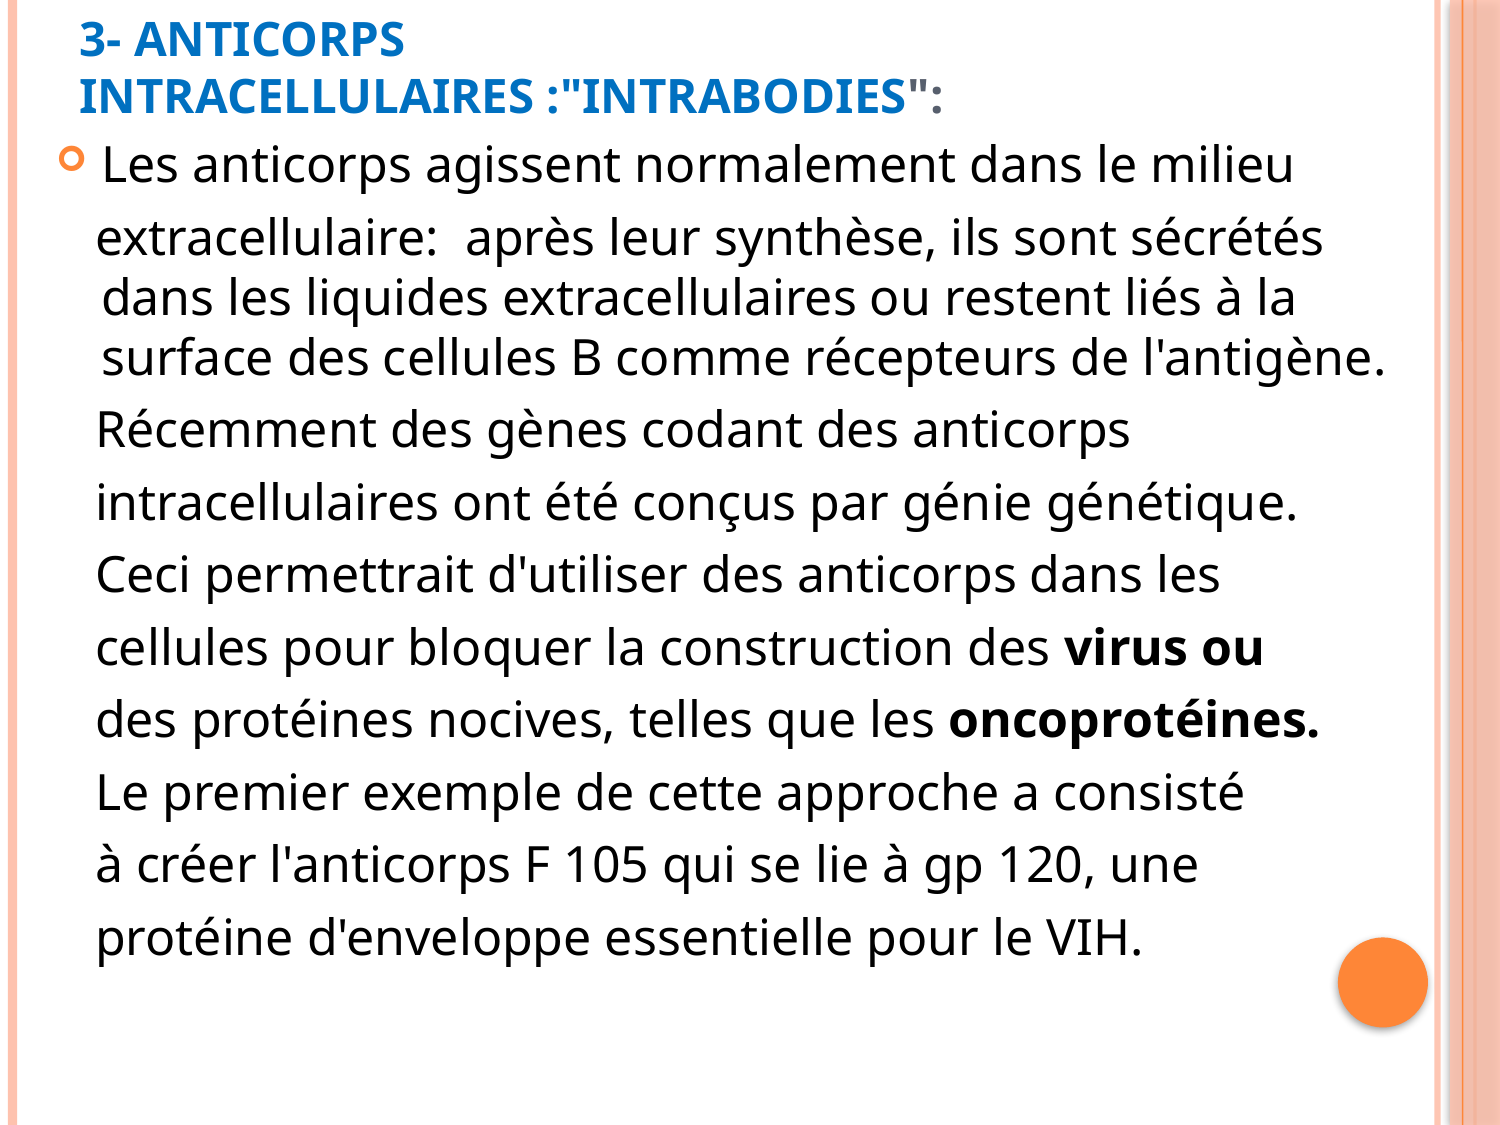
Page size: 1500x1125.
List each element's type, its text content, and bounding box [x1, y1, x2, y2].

list Les anticorps agissent normalement dans le milieu extracellulaire: après leur synthèse, ils sont sécrétés dans les liquides extracellulaires ou restent liés à la surface des cellules B comme récepteurs de l'antigène. Récemment des gènes codant des anticorps intracellulaires ont été conçus par génie génétique. Ceci permettrait d'utiliser des anticorps dans les cellules pour bloquer la construction des virus ou des protéines nocives, telles que les oncoprotéines. Le premier exemple de cette approche a consisté à créer l'anticorps F 105 qui se lie à gp 120, une protéine d'enveloppe essentielle pour le VIH. [41, 125, 1447, 1074]
title 3- Anticorps intracellulaires :"Intrabodies": [64, 0, 1290, 125]
